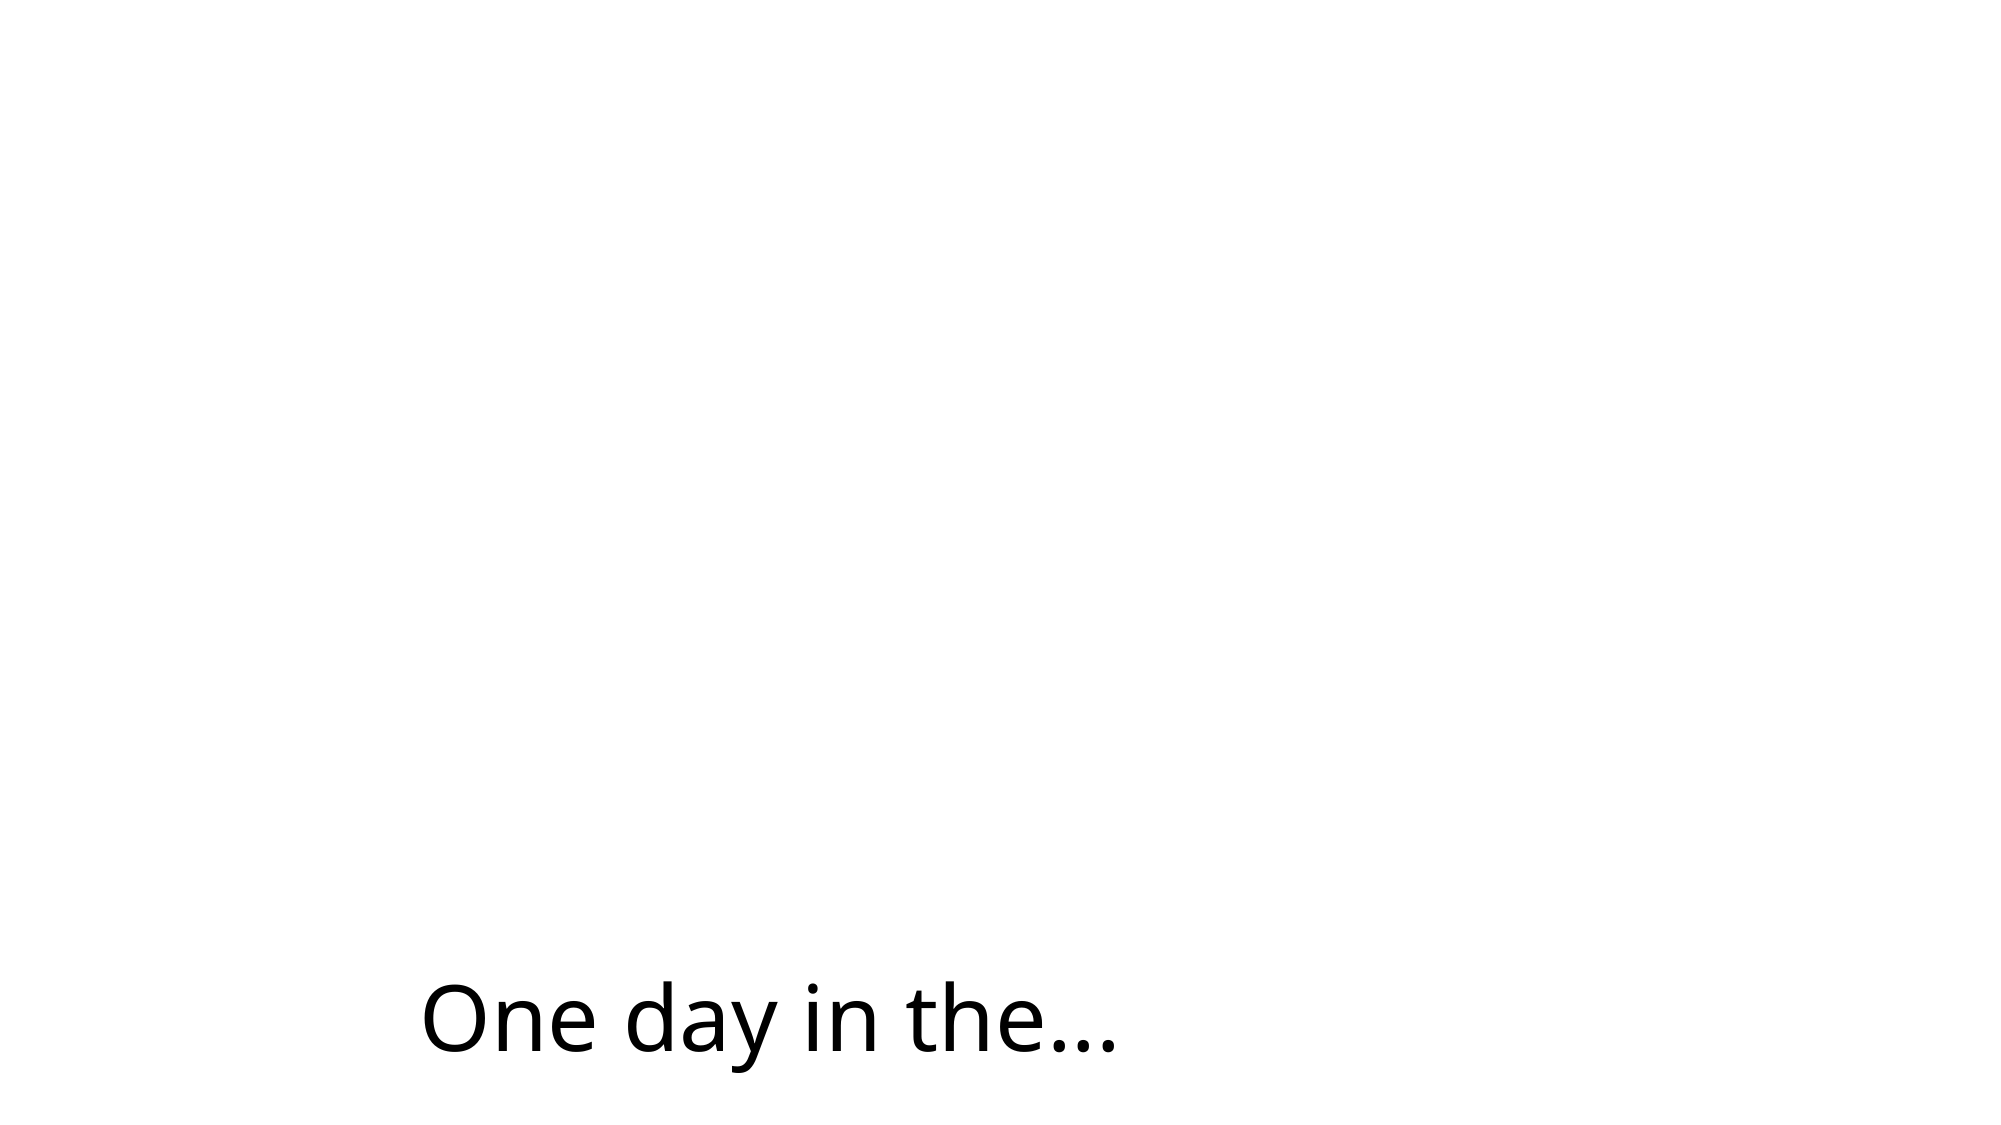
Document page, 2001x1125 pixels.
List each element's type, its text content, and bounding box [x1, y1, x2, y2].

text_box One day in the... [404, 952, 1587, 1077]
